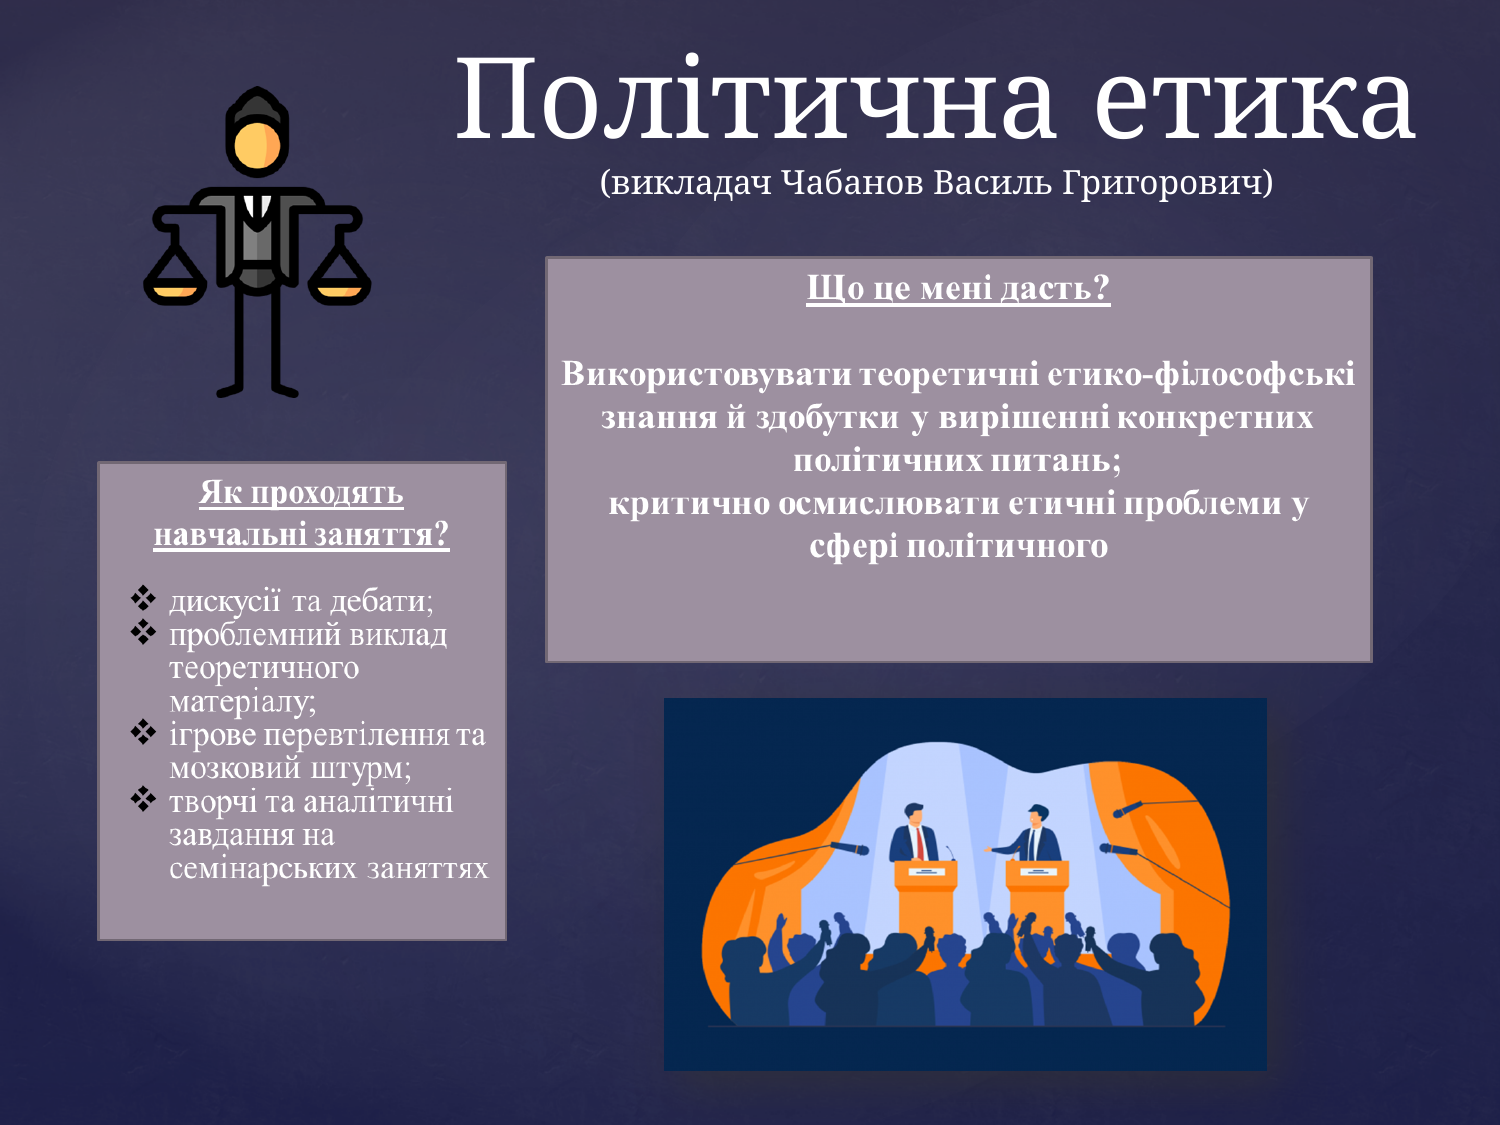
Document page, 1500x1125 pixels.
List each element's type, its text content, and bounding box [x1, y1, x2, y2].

text_box Політична етика (викладач Чабанов Василь Григорович) [438, 19, 1436, 209]
picture [536, 251, 1377, 664]
picture [100, 85, 413, 398]
picture [96, 456, 515, 941]
picture [664, 698, 1268, 1071]
